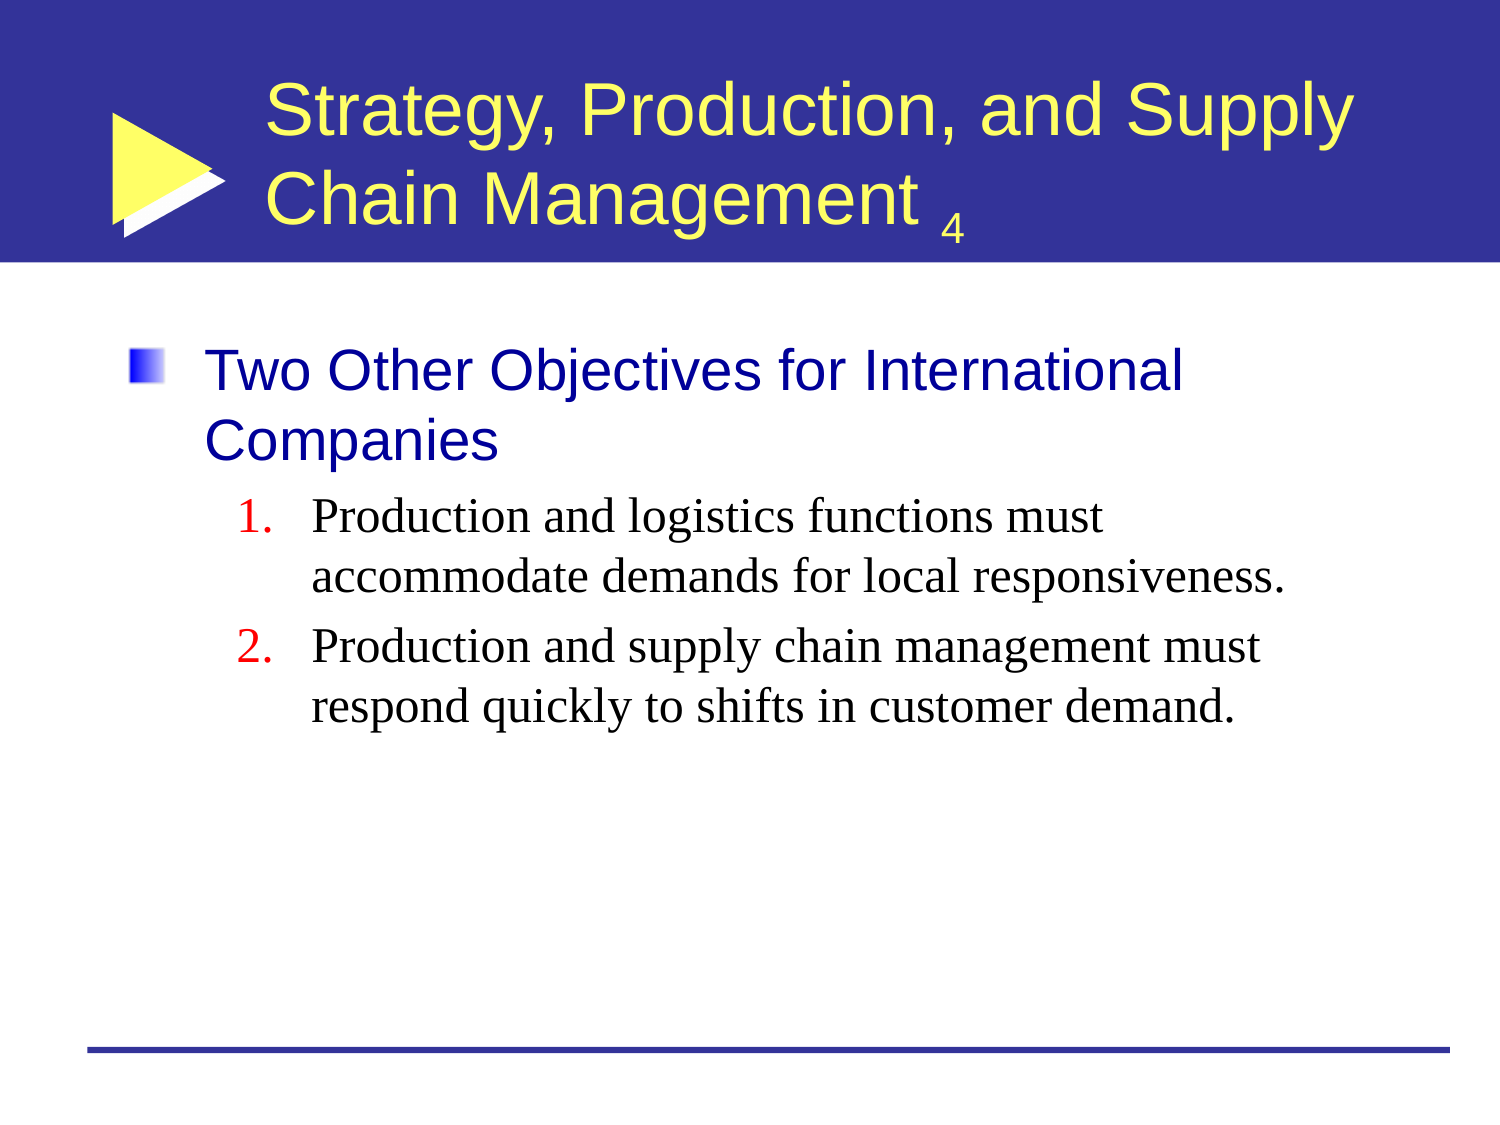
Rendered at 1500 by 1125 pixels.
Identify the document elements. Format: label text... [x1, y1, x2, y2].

title Strategy, Production, and Supply Chain Management 4 [249, 62, 1388, 250]
picture [127, 346, 169, 388]
list Two Other Objectives for International Companies Production and logistics functions must accommodate demands for local responsiveness. Production and supply chain management must respond quickly to shifts in customer demand. [112, 324, 1388, 1000]
